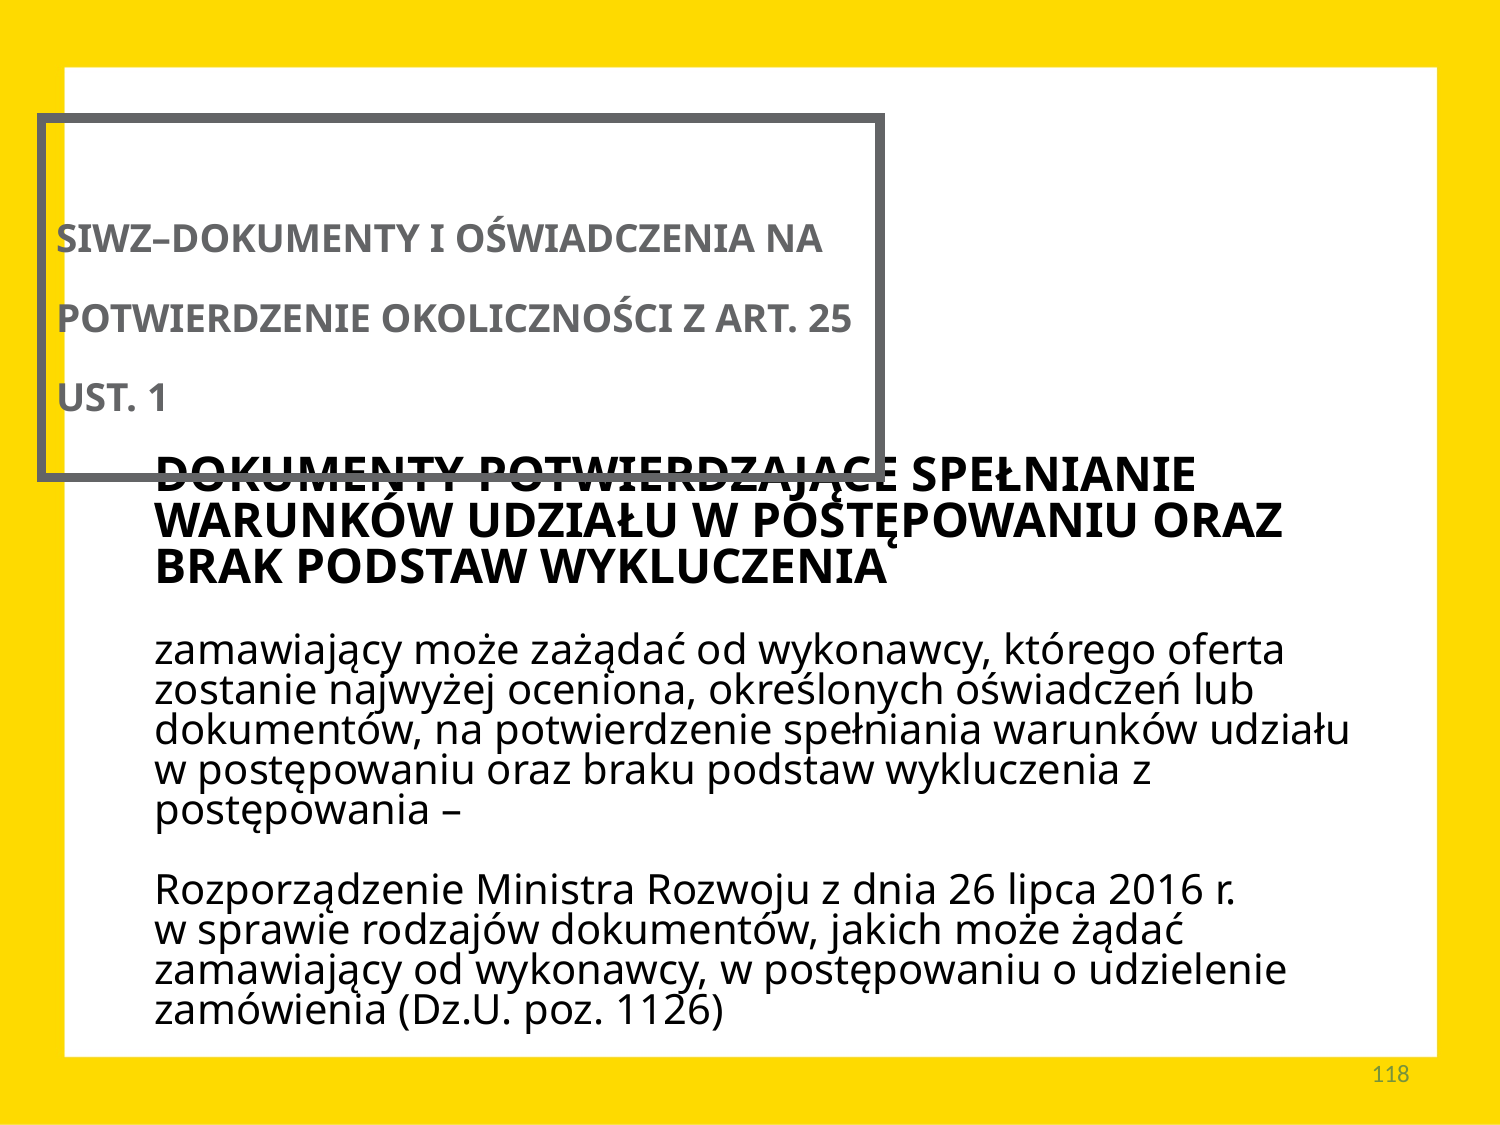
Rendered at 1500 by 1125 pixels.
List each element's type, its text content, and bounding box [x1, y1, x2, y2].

slide_number 118 [1074, 1042, 1425, 1103]
text_box DOKUMENTY POTWIERDZAJĄCE SPEŁNIANIE WARUNKÓW UDZIAŁU W POSTĘPOWANIU ORAZ BRAK PODSTAW WYKLUCZENIA zamawiający może zażądać od wykonawcy, którego oferta zostanie najwyżej oceniona, określonych oświadczeń lub dokumentów, na potwierdzenie spełniania warunków udziału w postępowaniu oraz braku podstaw wykluczenia z postępowania – Rozporządzenie Ministra Rozwoju z dnia 26 lipca 2016 r. w sprawie rodzajów dokumentów, jakich może żądać zamawiający od wykonawcy, w postępowaniu o udzielenie zamówienia (Dz.U. poz. 1126) [122, 397, 1386, 1040]
picture [0, 0, 1500, 1125]
text_box SIWZ–DOKUMENTY I OŚWIADCZENIA NA POTWIERDZENIE OKOLICZNOŚCI Z ART. 25 UST. 1 [41, 118, 880, 478]
